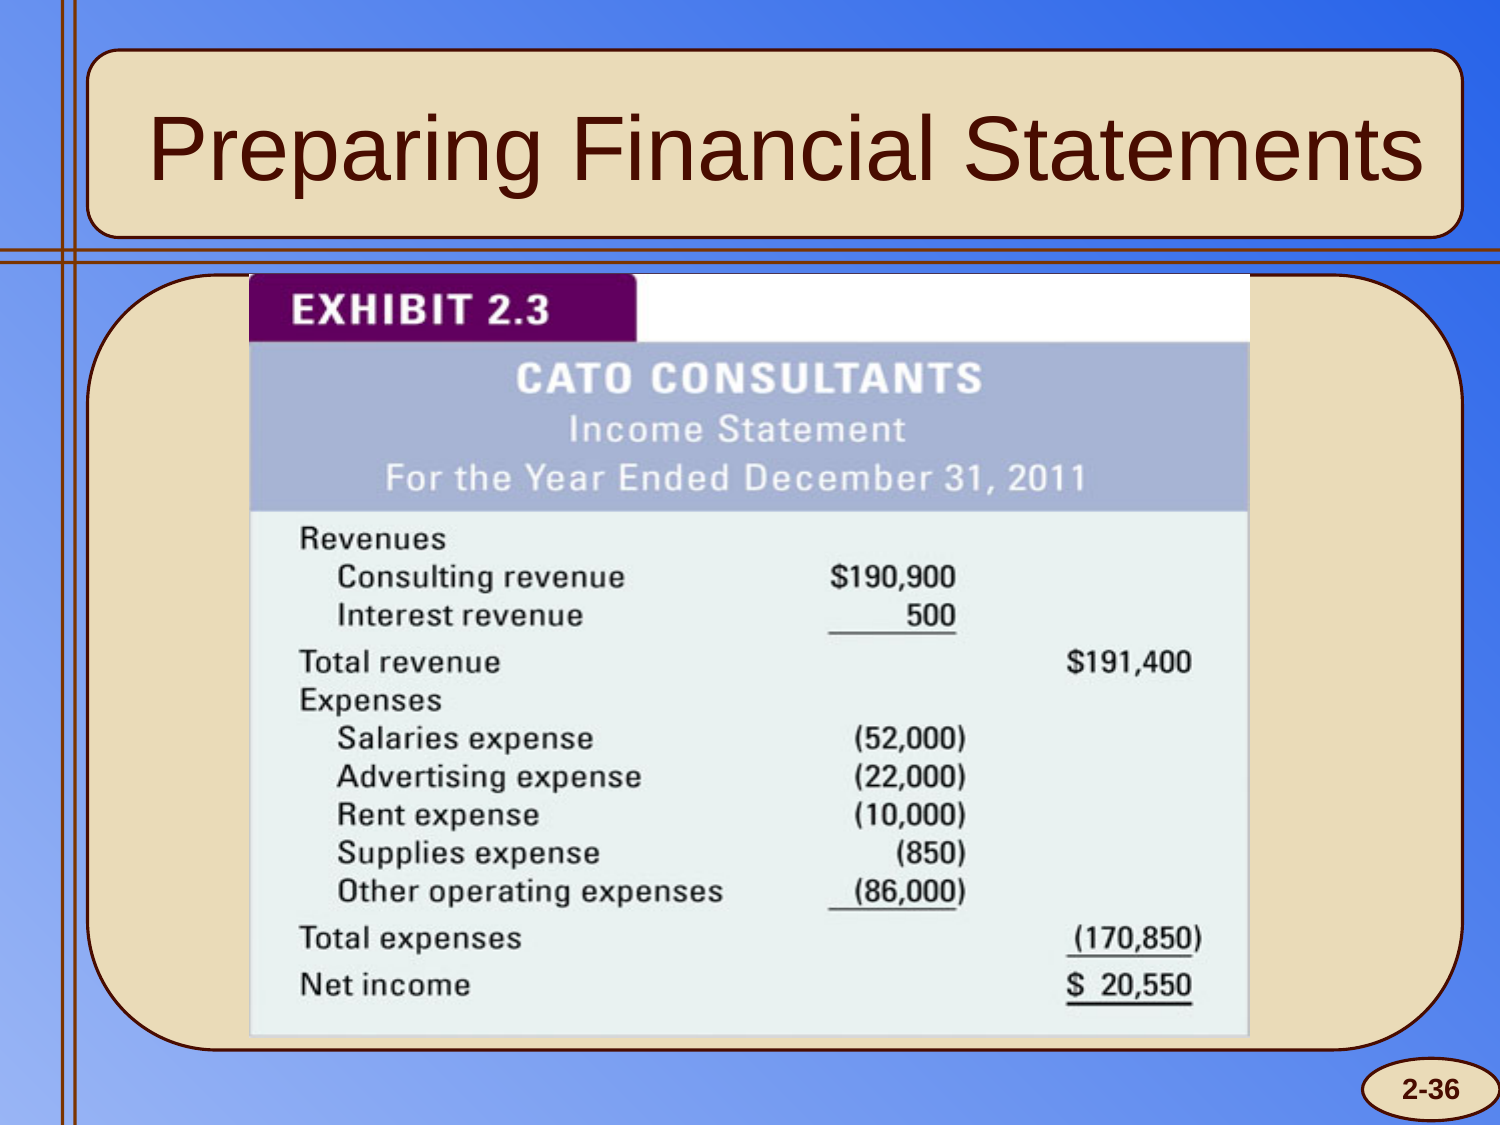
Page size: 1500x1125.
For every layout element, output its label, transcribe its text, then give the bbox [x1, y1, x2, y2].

title Preparing Financial Statements [112, 50, 1463, 238]
picture [249, 274, 1251, 1038]
slide_number 2-36 [1362, 1062, 1500, 1125]
